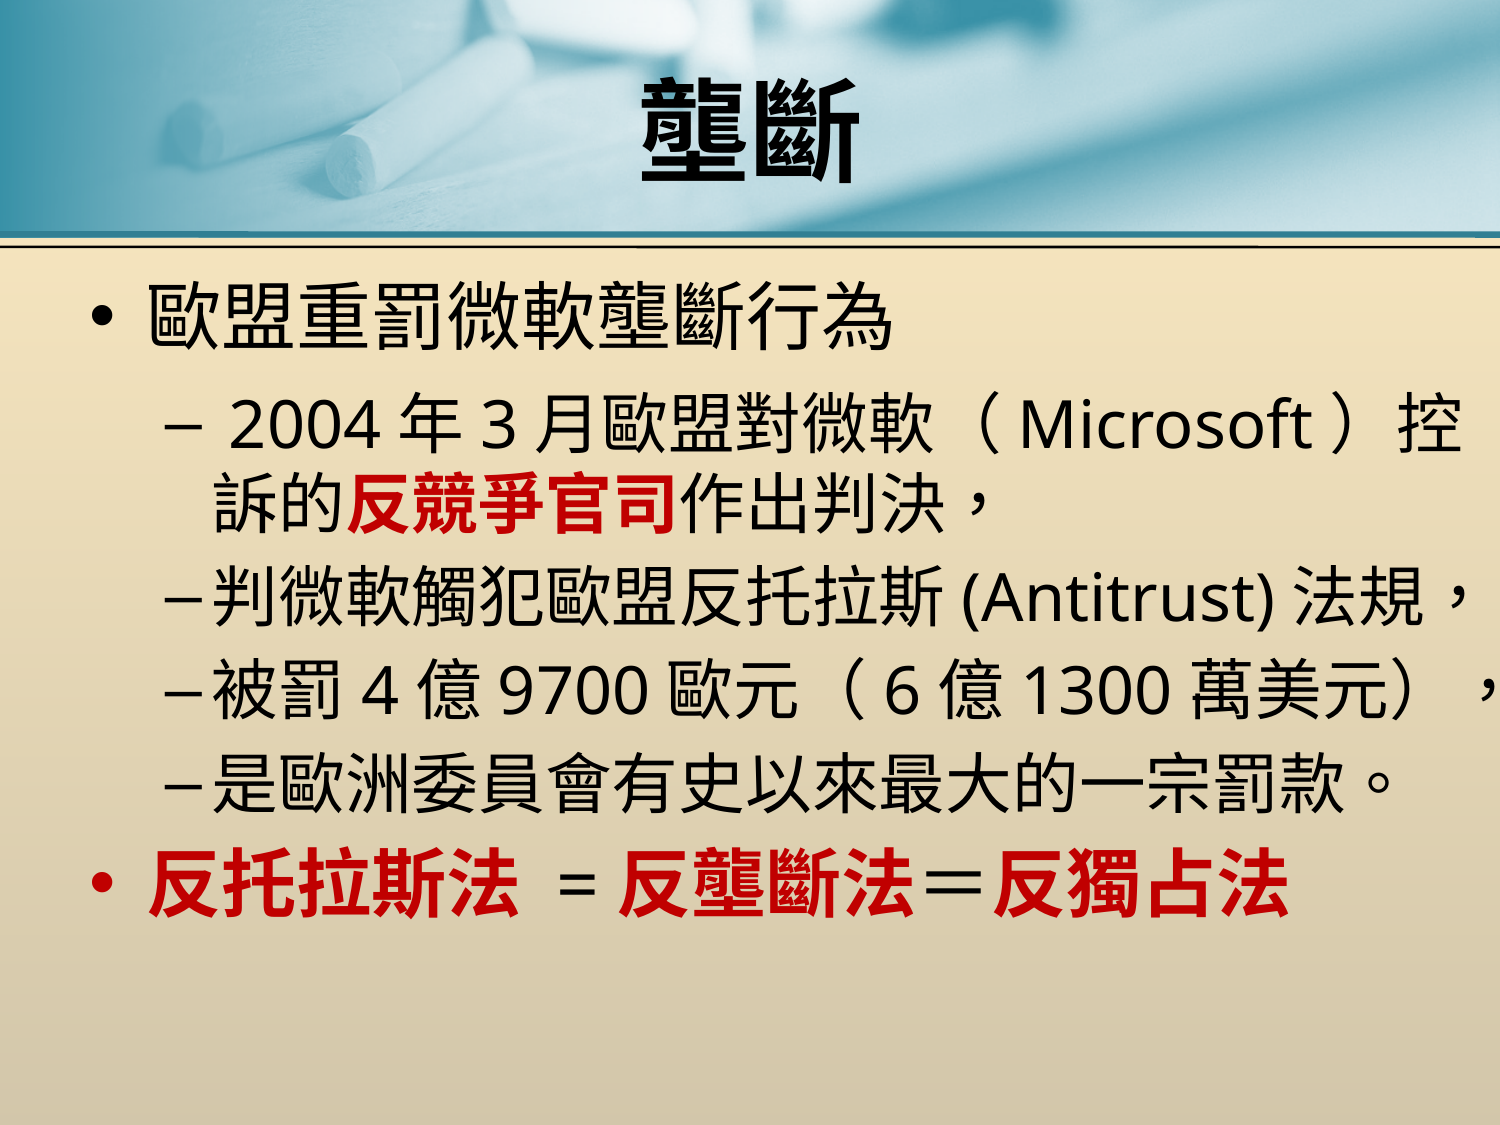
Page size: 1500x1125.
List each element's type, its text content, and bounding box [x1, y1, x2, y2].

title 壟斷 [75, 24, 1425, 233]
list 歐盟重罰微軟壟斷行為 2004年3月歐盟對微軟（Microsoft）控訴的反競爭官司作出判決， 判微軟觸犯歐盟反托拉斯(Antitrust)法規， 被罰4億9700歐元（6億1300萬美元）， 是歐洲委員會有史以來最大的一宗罰款。 反托拉斯法 =反壟斷法＝反獨占法 [75, 262, 1500, 1125]
